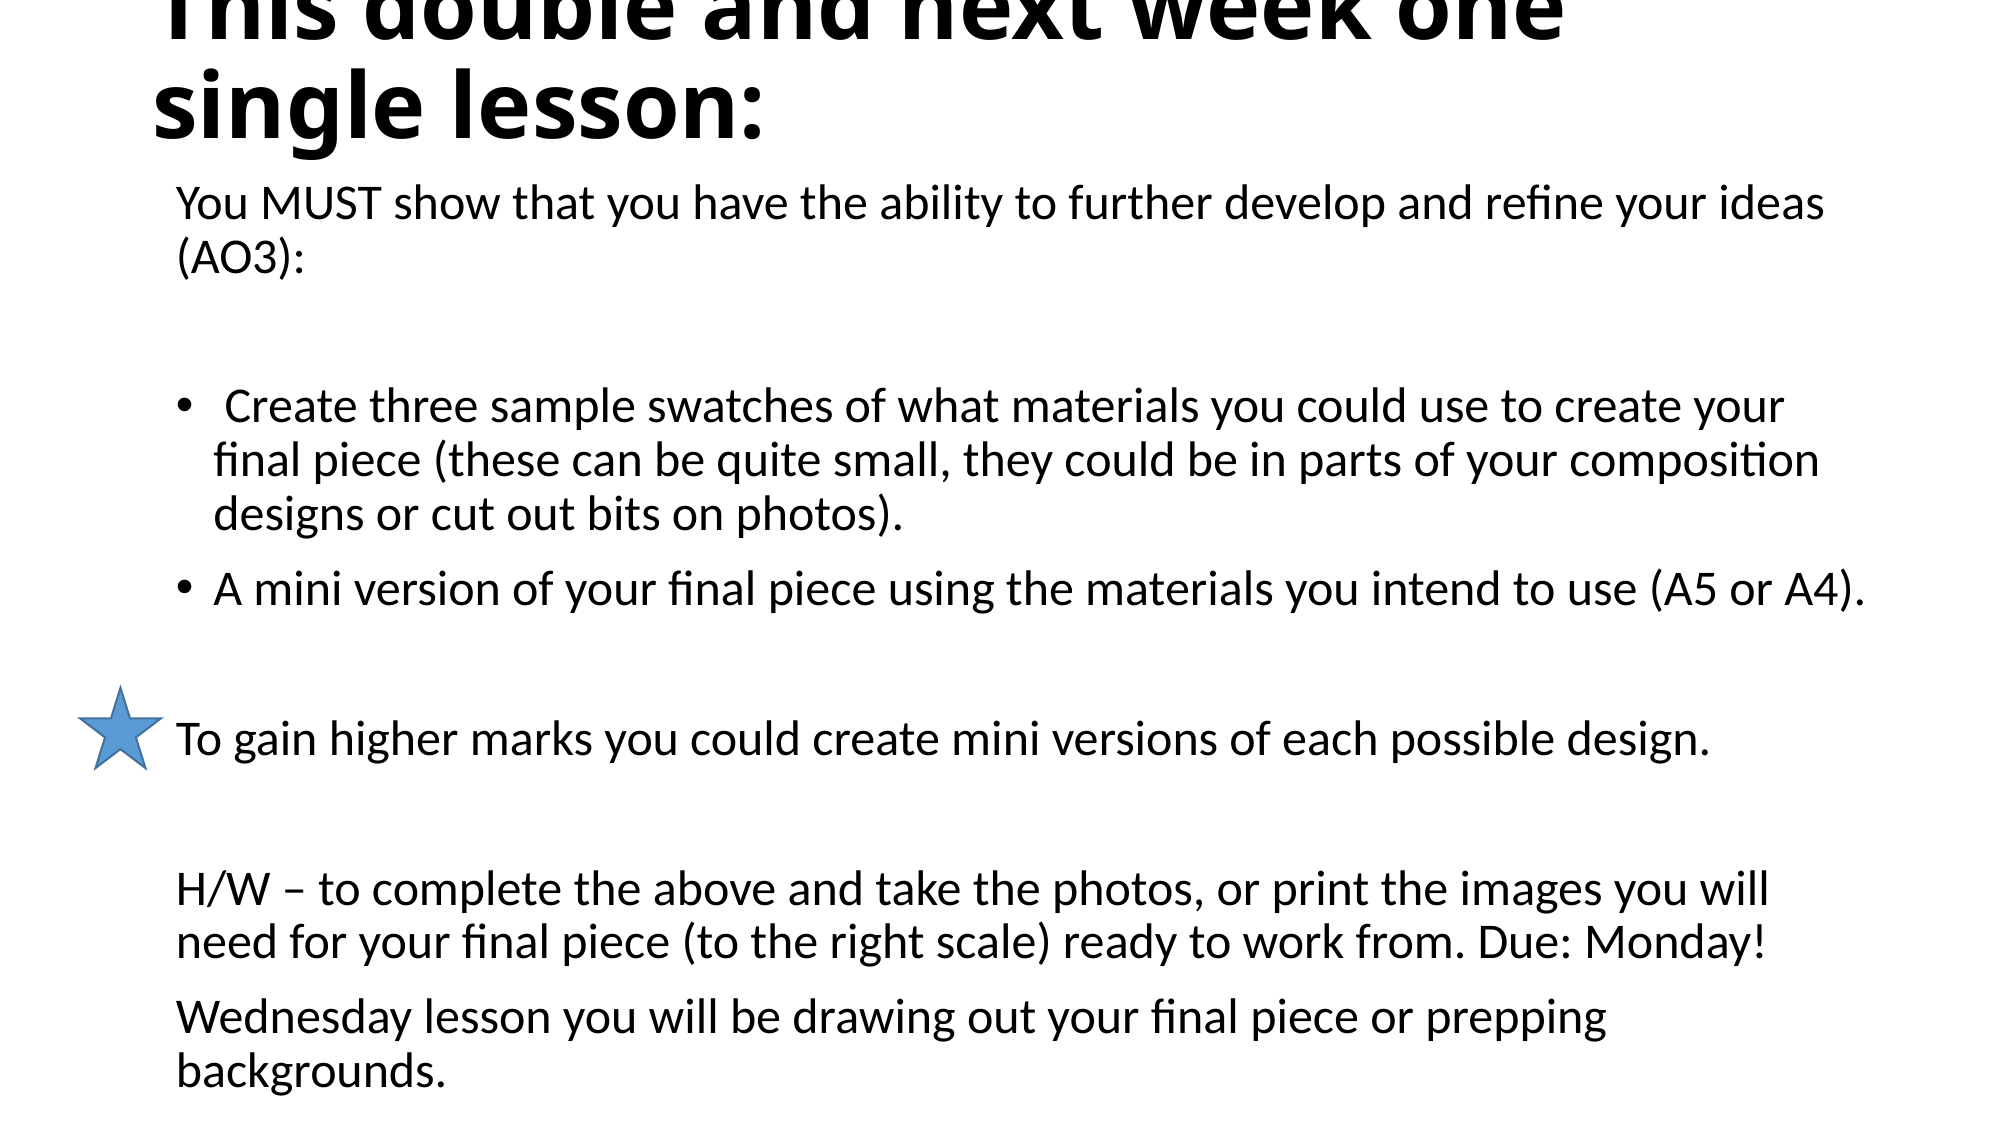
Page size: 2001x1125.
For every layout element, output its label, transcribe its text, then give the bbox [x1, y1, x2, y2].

list You MUST show that you have the ability to further develop and refine your ideas (AO3): Create three sample swatches of what materials you could use to create your final piece (these can be quite small, they could be in parts of your composition designs or cut out bits on photos). A mini version of your final piece using the materials you intend to use (A5 or A4). To gain higher marks you could create mini versions of each possible design. H/W – to complete the above and take the photos, or print the images you will need for your final piece (to the right scale) ready to work from. Due: Monday! Wednesday lesson you will be drawing out your final piece or prepping backgrounds. [160, 168, 1886, 883]
title This double and next week one single lesson: [137, 0, 1863, 169]
text_box [77, 684, 164, 771]
